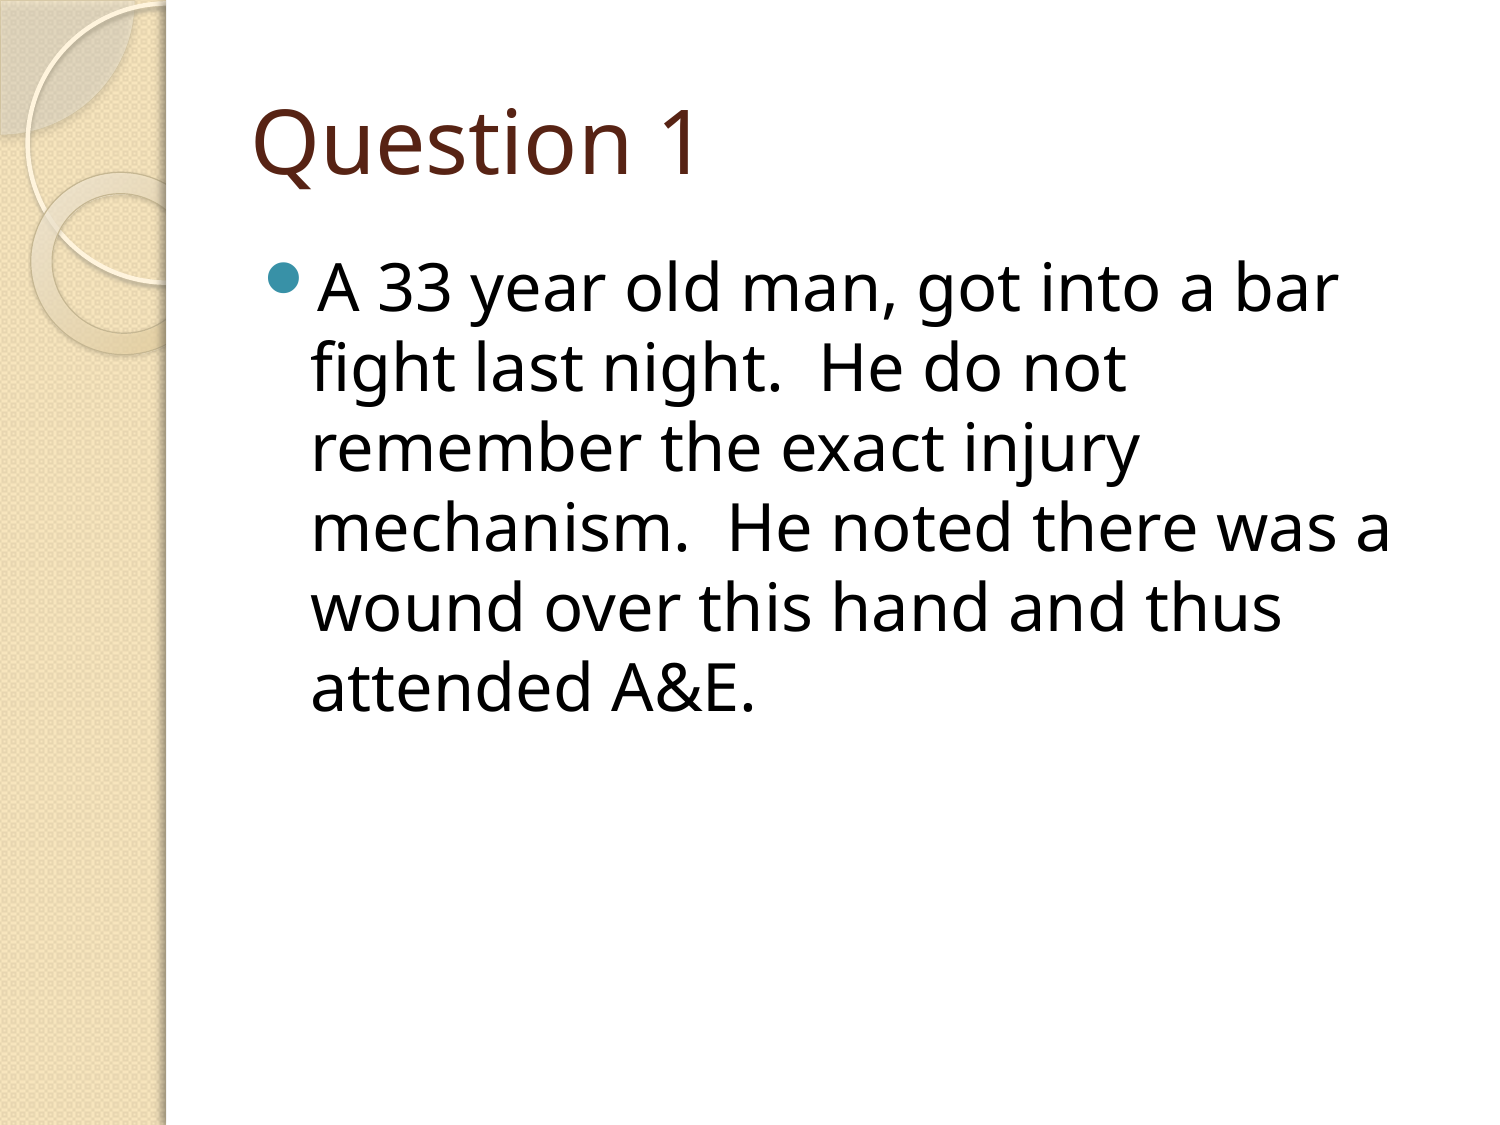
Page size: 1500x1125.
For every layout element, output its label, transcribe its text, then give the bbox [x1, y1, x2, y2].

title Question 1 [235, 45, 1466, 233]
list A 33 year old man, got into a bar fight last night. He do not remember the exact injury mechanism. He noted there was a wound over this hand and thus attended A&E. [235, 237, 1466, 1025]
